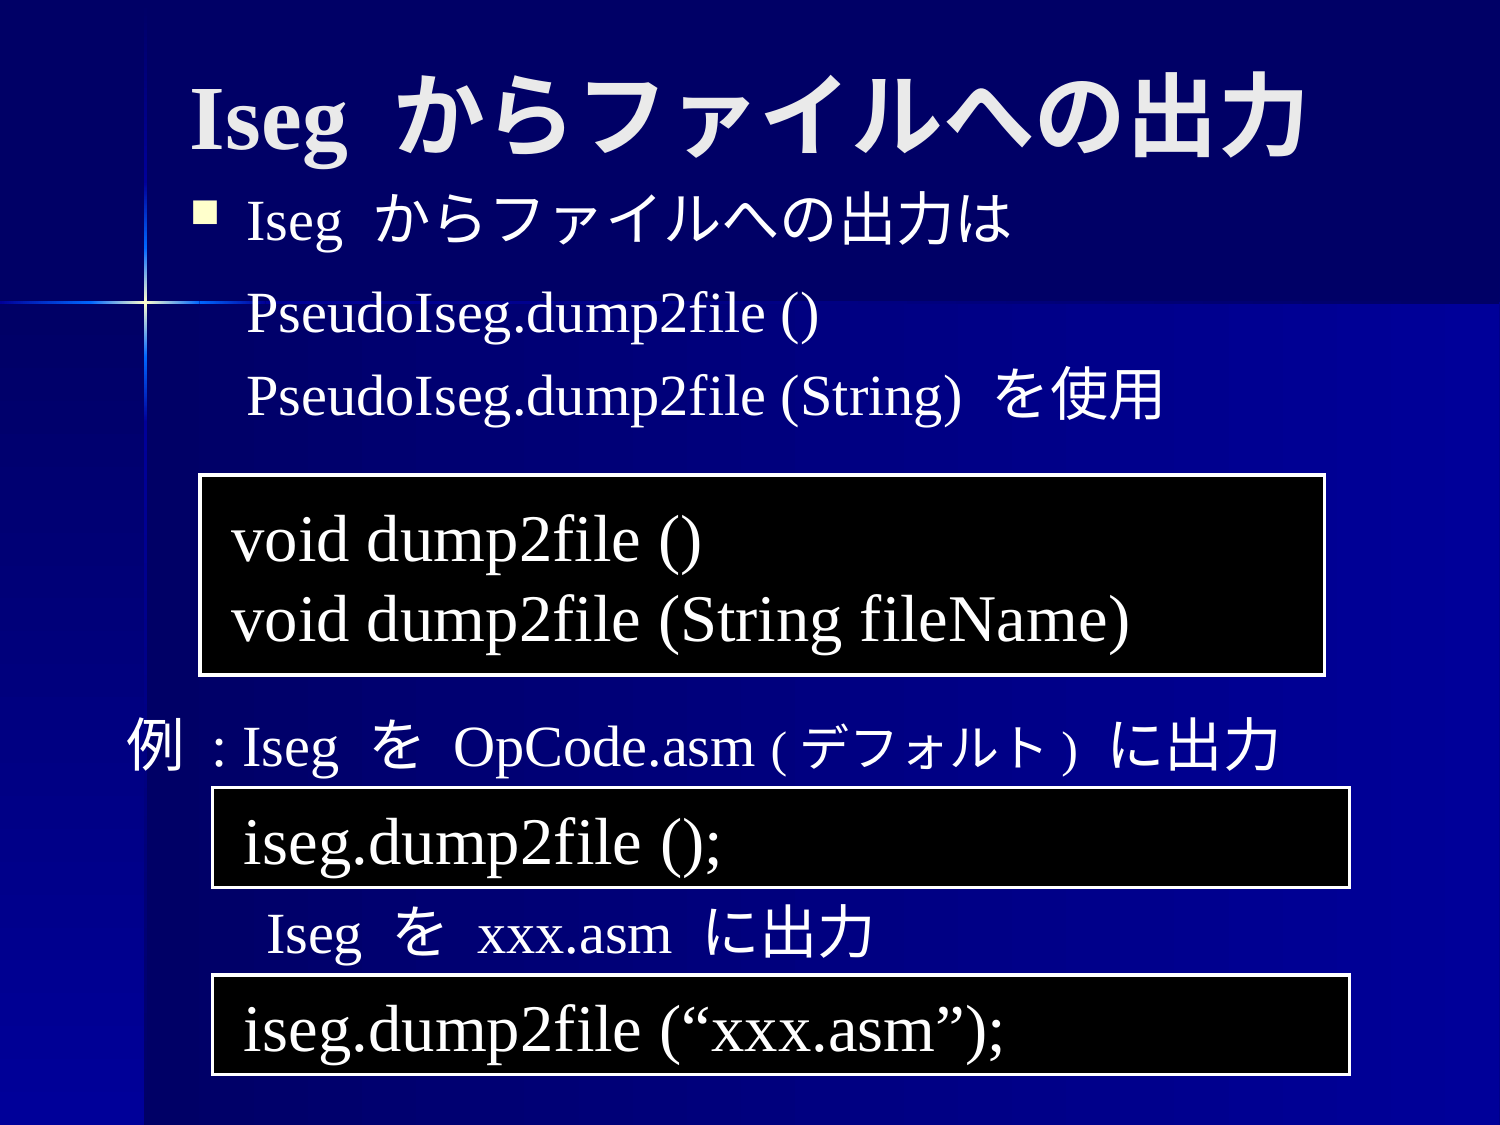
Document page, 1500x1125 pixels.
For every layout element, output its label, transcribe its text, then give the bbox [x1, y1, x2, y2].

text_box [212, 887, 1351, 1076]
list Iseg からファイルへの出力は PseudoIseg.dump2file () PseudoIseg.dump2file (String) を使用 [174, 174, 1438, 476]
text_box void dump2file () void dump2file (String fileName) [199, 474, 1325, 675]
title Iseg からファイルへの出力 [174, 49, 1413, 174]
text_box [174, 699, 1351, 888]
